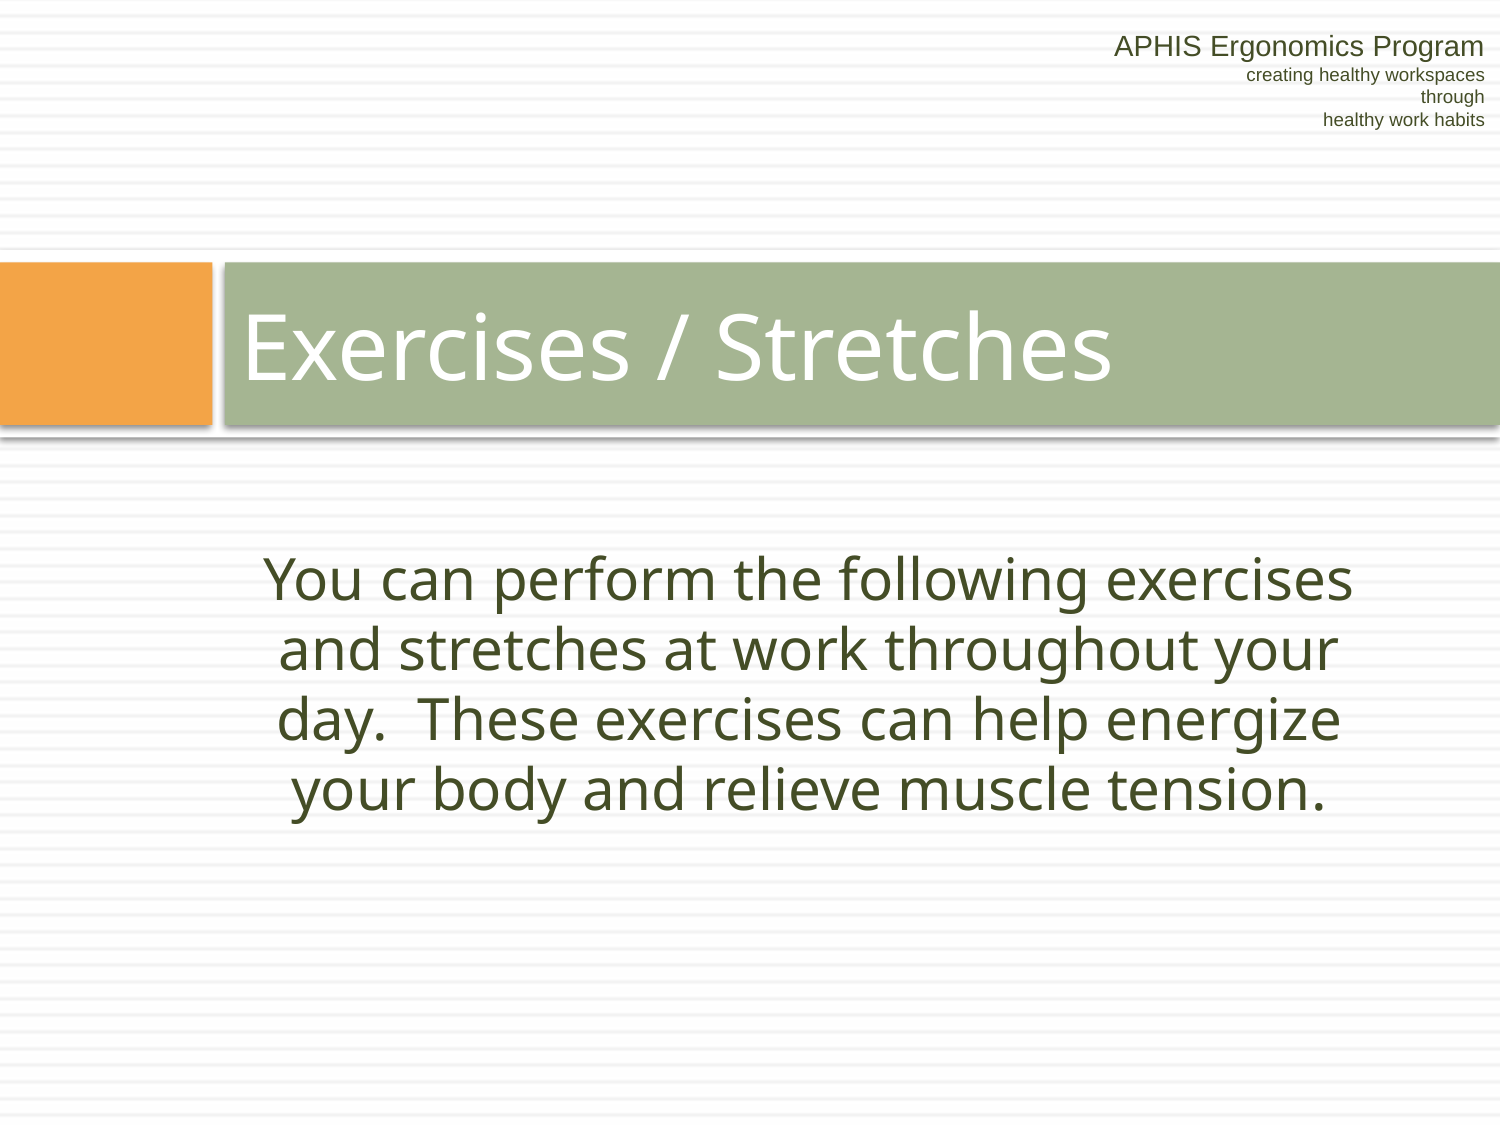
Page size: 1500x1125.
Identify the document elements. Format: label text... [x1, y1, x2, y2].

list You can perform the following exercises and stretches at work throughout your day. These exercises can help energize your body and relieve muscle tension. [224, 449, 1394, 725]
title Exercises / Stretches [224, 262, 1476, 426]
text_box APHIS Ergonomics Program creating healthy workspaces through healthy work habits [862, 0, 1500, 138]
